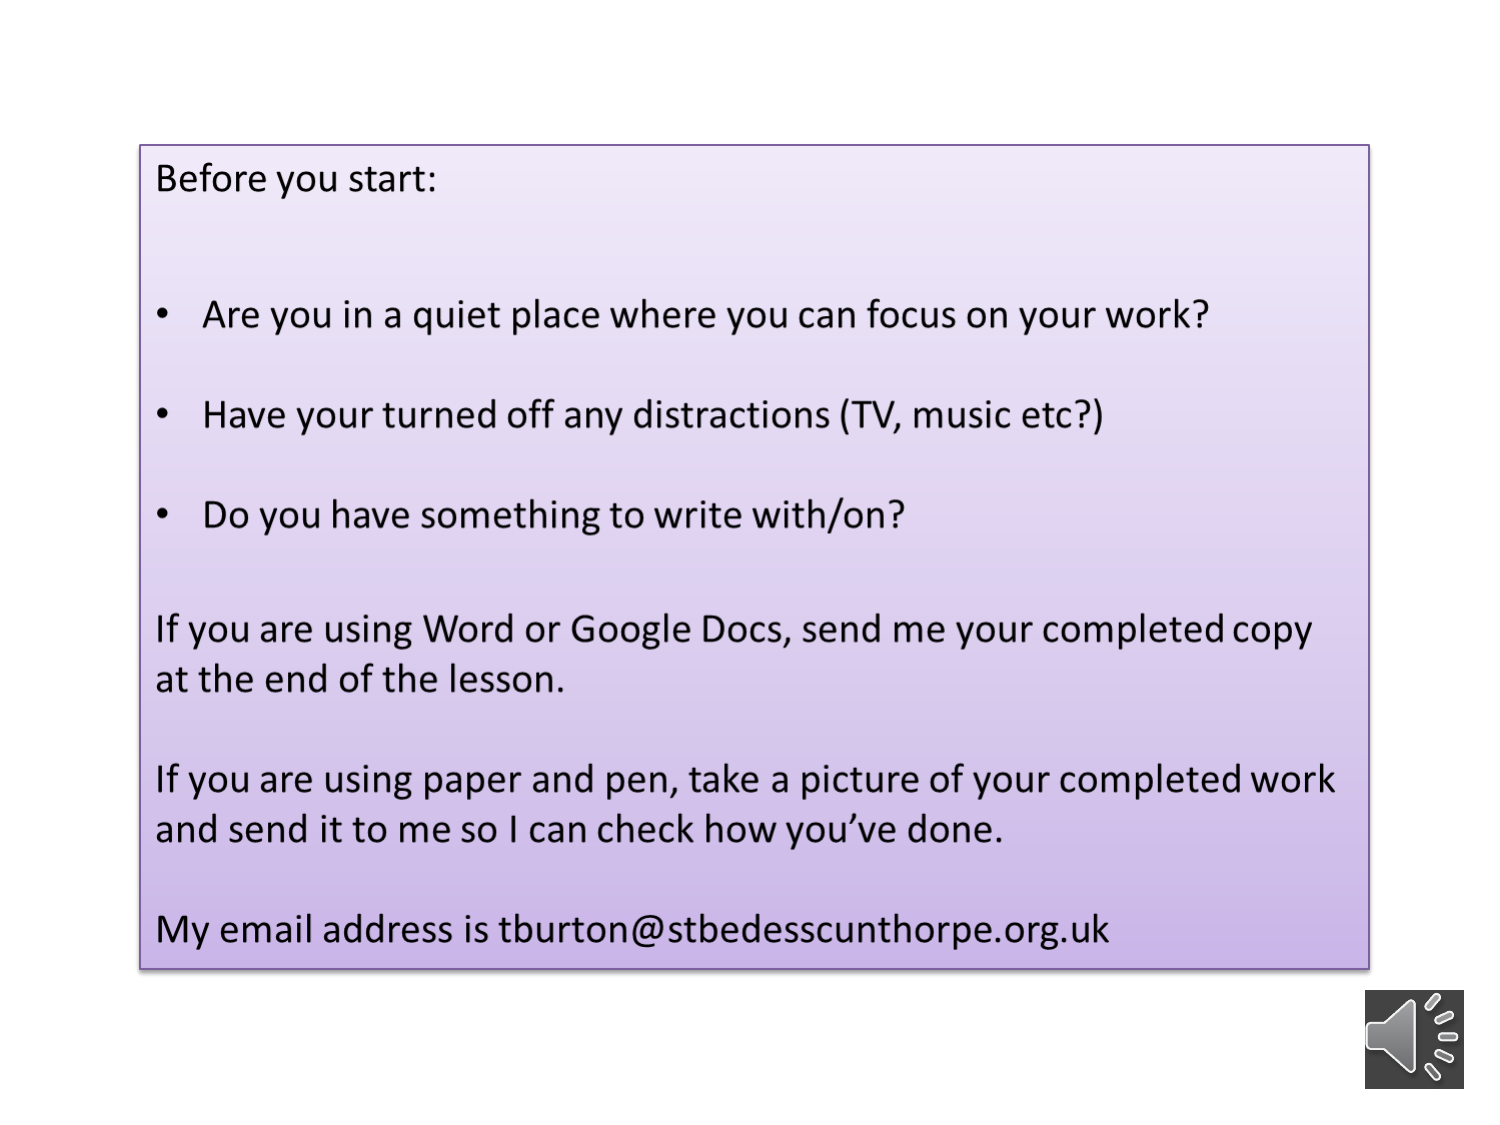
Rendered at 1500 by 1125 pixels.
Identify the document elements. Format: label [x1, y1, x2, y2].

picture [123, 136, 1465, 1090]
